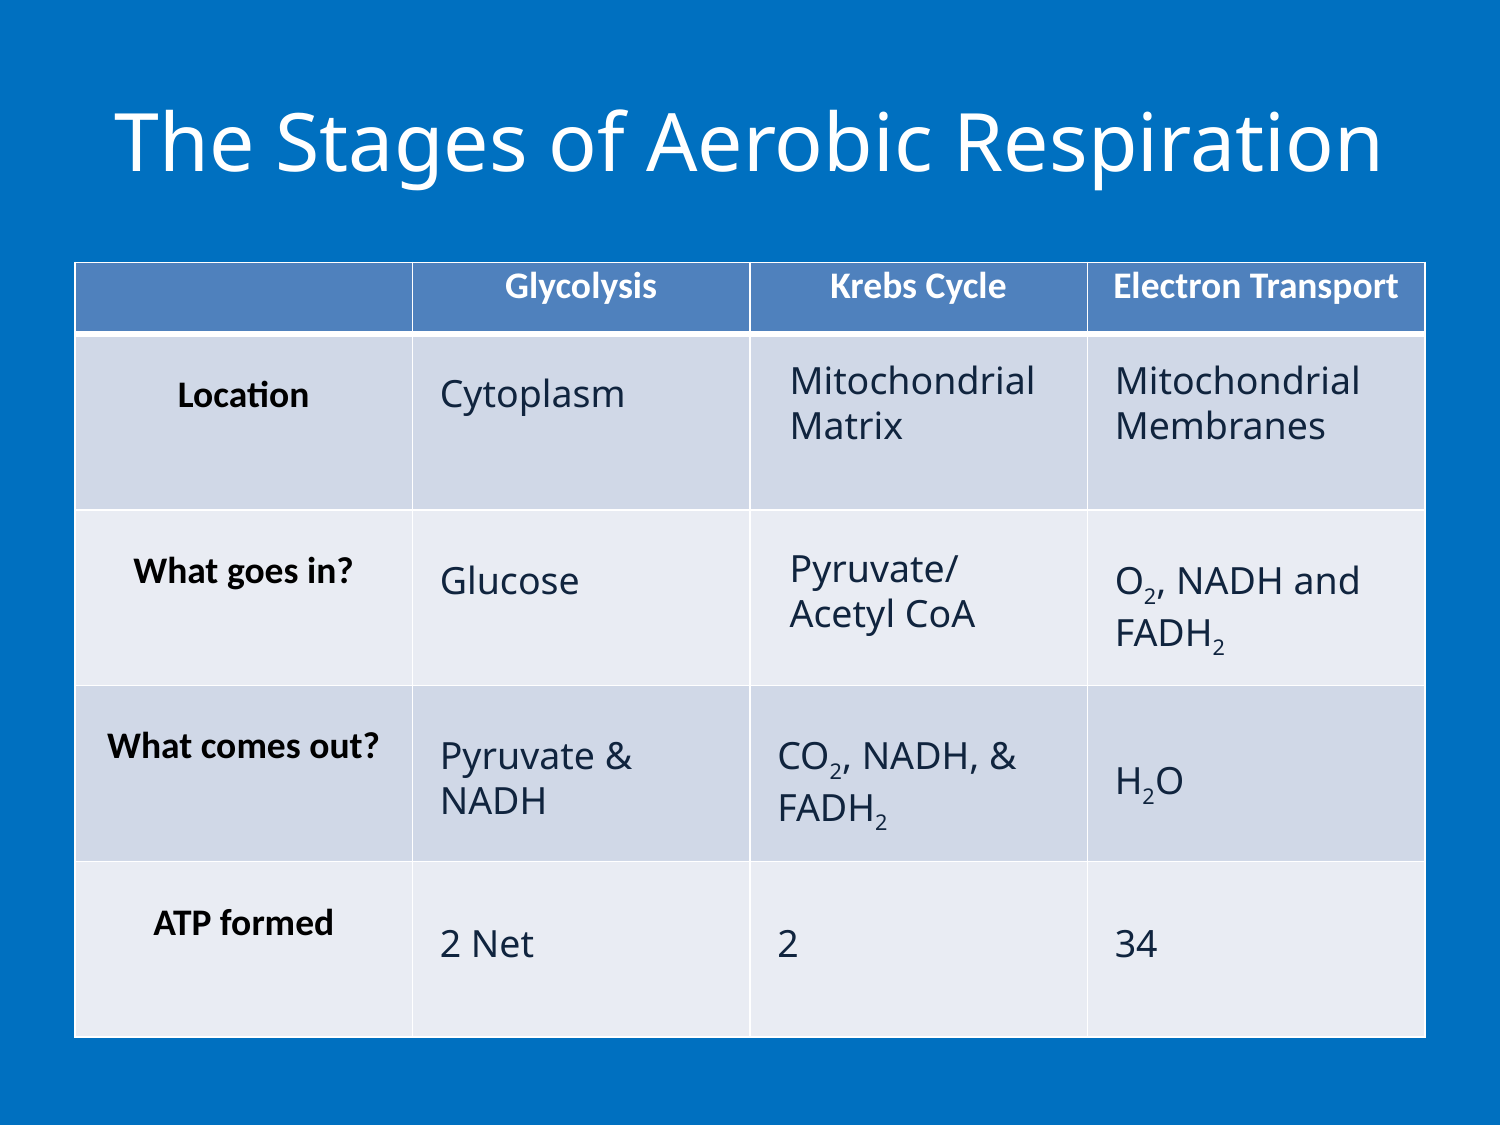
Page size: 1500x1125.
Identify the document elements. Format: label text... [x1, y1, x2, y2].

table_cell [1088, 511, 1424, 685]
table_cell [1088, 862, 1424, 1036]
table_cell [751, 511, 1087, 685]
text_box Mitochondrial Matrix [774, 349, 1088, 455]
table_cell What goes in? [76, 511, 412, 685]
table_cell [751, 686, 1087, 861]
table_cell ATP formed [76, 862, 412, 1036]
text_box Mitochondrial Membranes [1099, 349, 1413, 455]
table_header [76, 263, 412, 331]
table_cell [413, 511, 749, 685]
table_cell What comes out? [76, 686, 412, 861]
text_box 2 [762, 912, 1075, 973]
text_box Cytoplasm [424, 362, 738, 423]
table_cell [751, 862, 1087, 1036]
table_cell [1088, 686, 1424, 861]
table_cell [1088, 337, 1424, 509]
table_header Glycolysis [413, 263, 749, 331]
table_cell Location [76, 337, 412, 509]
text_box CO2, NADH, & FADH2 [762, 724, 1075, 842]
table_cell [413, 337, 749, 509]
text_box H2O [1099, 749, 1413, 816]
text_box 2 Net [424, 912, 738, 973]
table_header Krebs Cycle [751, 263, 1087, 331]
text_box O2, NADH and FADH2 [1099, 549, 1413, 667]
table_cell [751, 337, 1087, 509]
text_box 34 [1099, 912, 1413, 973]
text_box Pyruvate/ Acetyl CoA [774, 537, 1088, 643]
table_cell [413, 862, 749, 1036]
table_cell [413, 686, 749, 861]
table_header Electron Transport [1088, 263, 1424, 331]
title The Stages of Aerobic Respiration [75, 45, 1425, 233]
text_box Pyruvate & NADH [424, 724, 738, 830]
text_box Glucose [424, 549, 738, 610]
